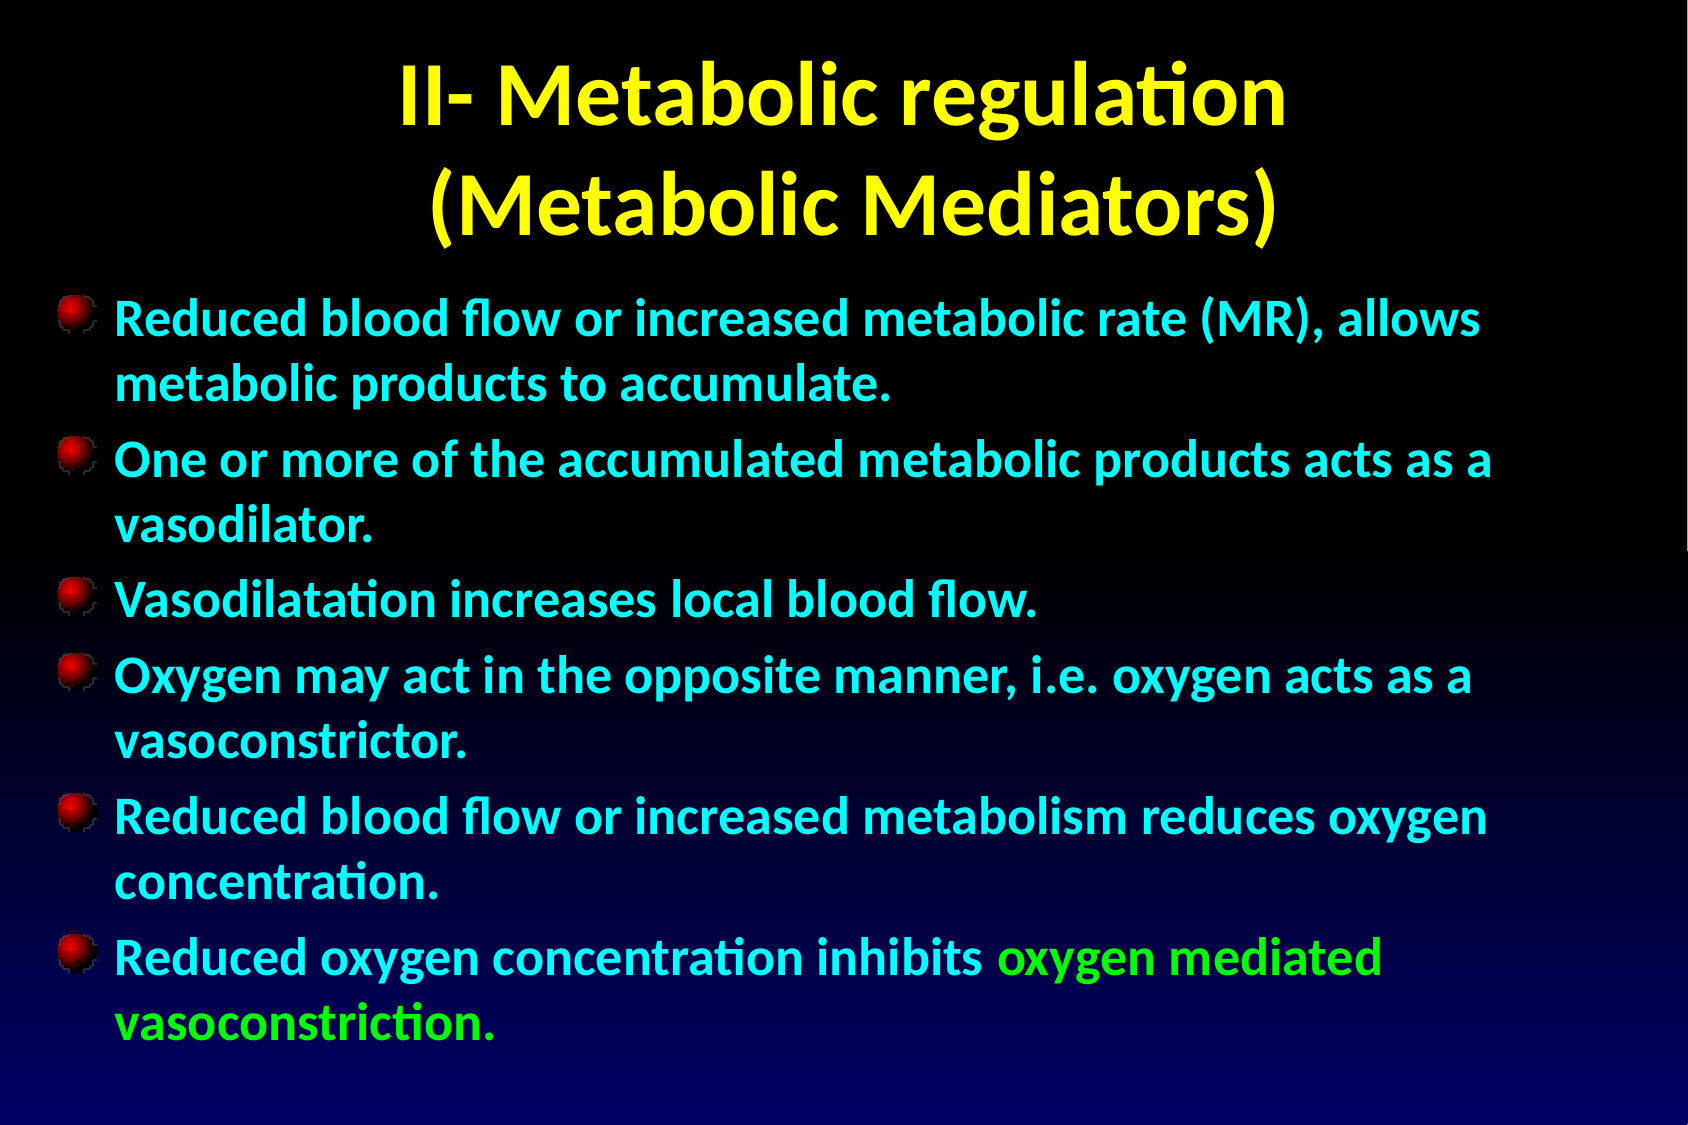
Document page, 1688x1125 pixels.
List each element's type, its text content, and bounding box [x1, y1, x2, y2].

text_box Reduced blood flow or increased metabolic rate (MR), allows metabolic products to accumulate. One or more of the accumulated metabolic products acts as a vasodilator. Vasodilatation increases local blood flow. Oxygen may act in the opposite manner, i.e. oxygen acts as a vasoconstrictor. Reduced blood flow or increased metabolism reduces oxygen concentration. Reduced oxygen concentration inhibits oxygen mediated vasoconstriction. [43, 274, 1644, 1088]
picture [58, 577, 97, 616]
picture [58, 436, 97, 475]
picture [58, 934, 97, 973]
picture [58, 793, 97, 832]
text_box II- Metabolic regulation (Metabolic Mediators) [0, 50, 1688, 238]
picture [58, 295, 97, 334]
picture [58, 653, 97, 691]
